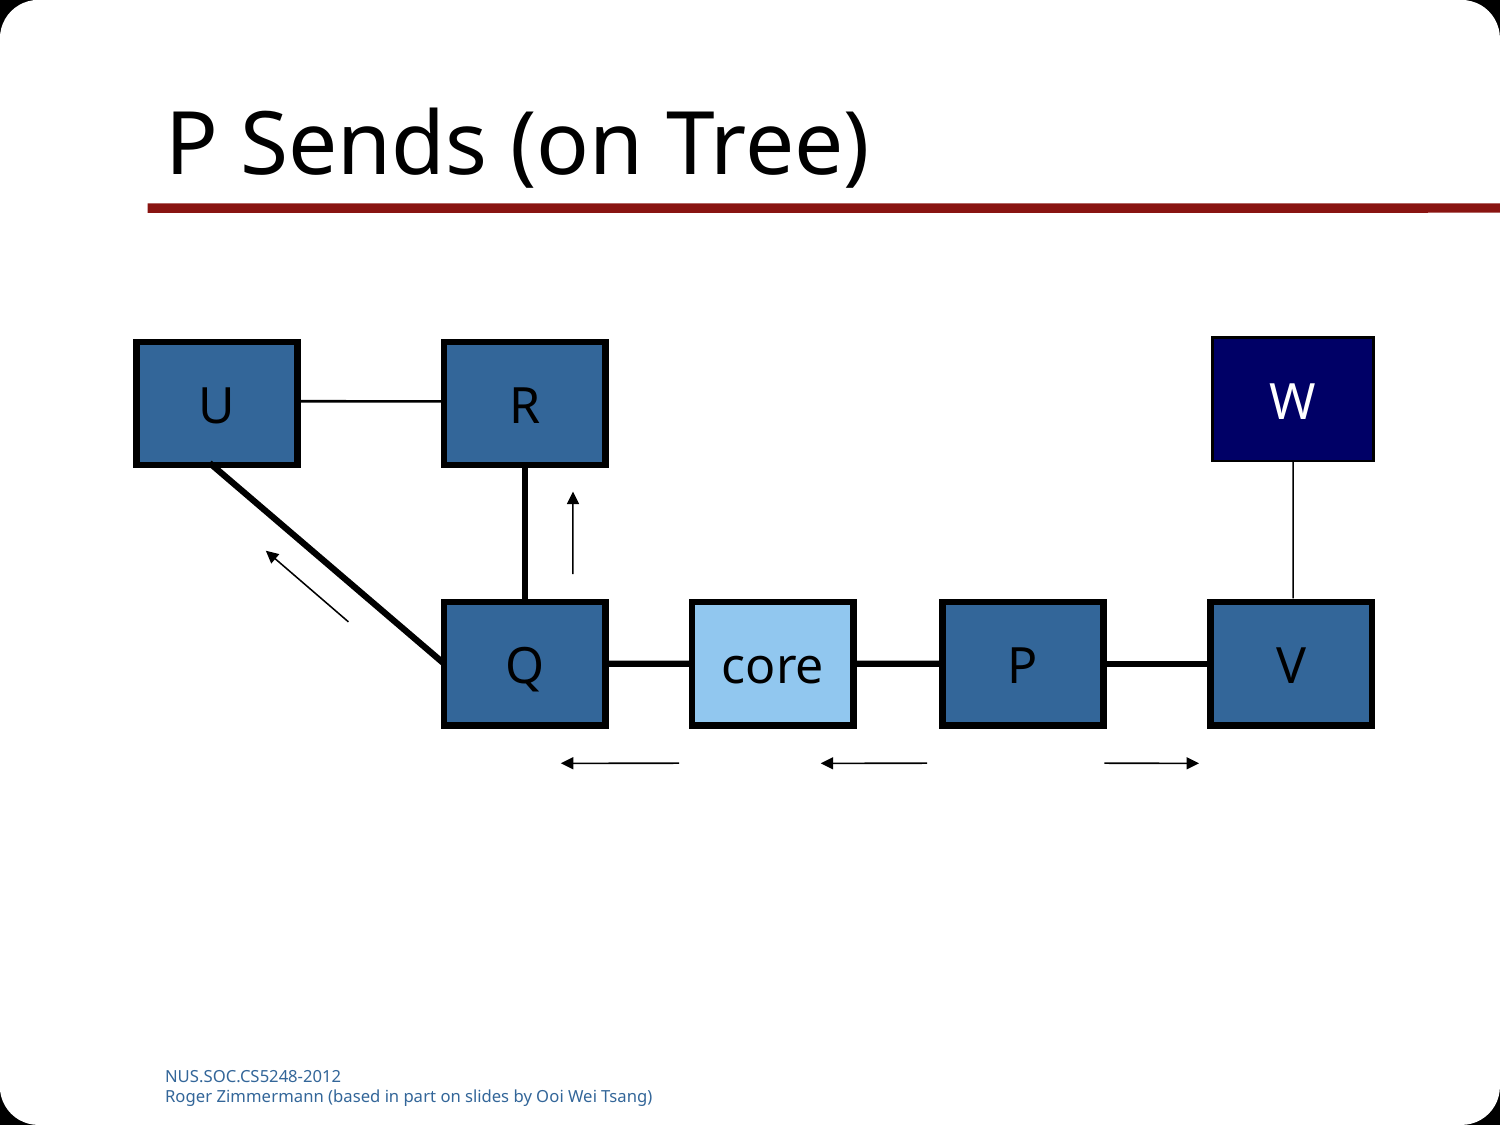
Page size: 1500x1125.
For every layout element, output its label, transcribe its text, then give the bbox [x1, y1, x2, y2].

text_box [1104, 757, 1199, 770]
text_box P [942, 602, 1104, 726]
text_box core [692, 602, 854, 726]
text_box W [1212, 337, 1374, 461]
text_box [566, 491, 580, 575]
title P Sends (on Tree) [149, 45, 1426, 234]
text_box [560, 757, 680, 770]
text_box R [444, 341, 606, 466]
text_box [265, 550, 349, 622]
text_box U [136, 341, 298, 466]
text_box V [1210, 602, 1372, 726]
text_box [820, 757, 928, 770]
text_box Q [444, 602, 606, 726]
slide_number NUS.SOC.CS5248-2012 Roger Zimmermann (based in part on slides by Ooi Wei Tsang) [149, 1058, 549, 1101]
footer [549, 1024, 1038, 1101]
